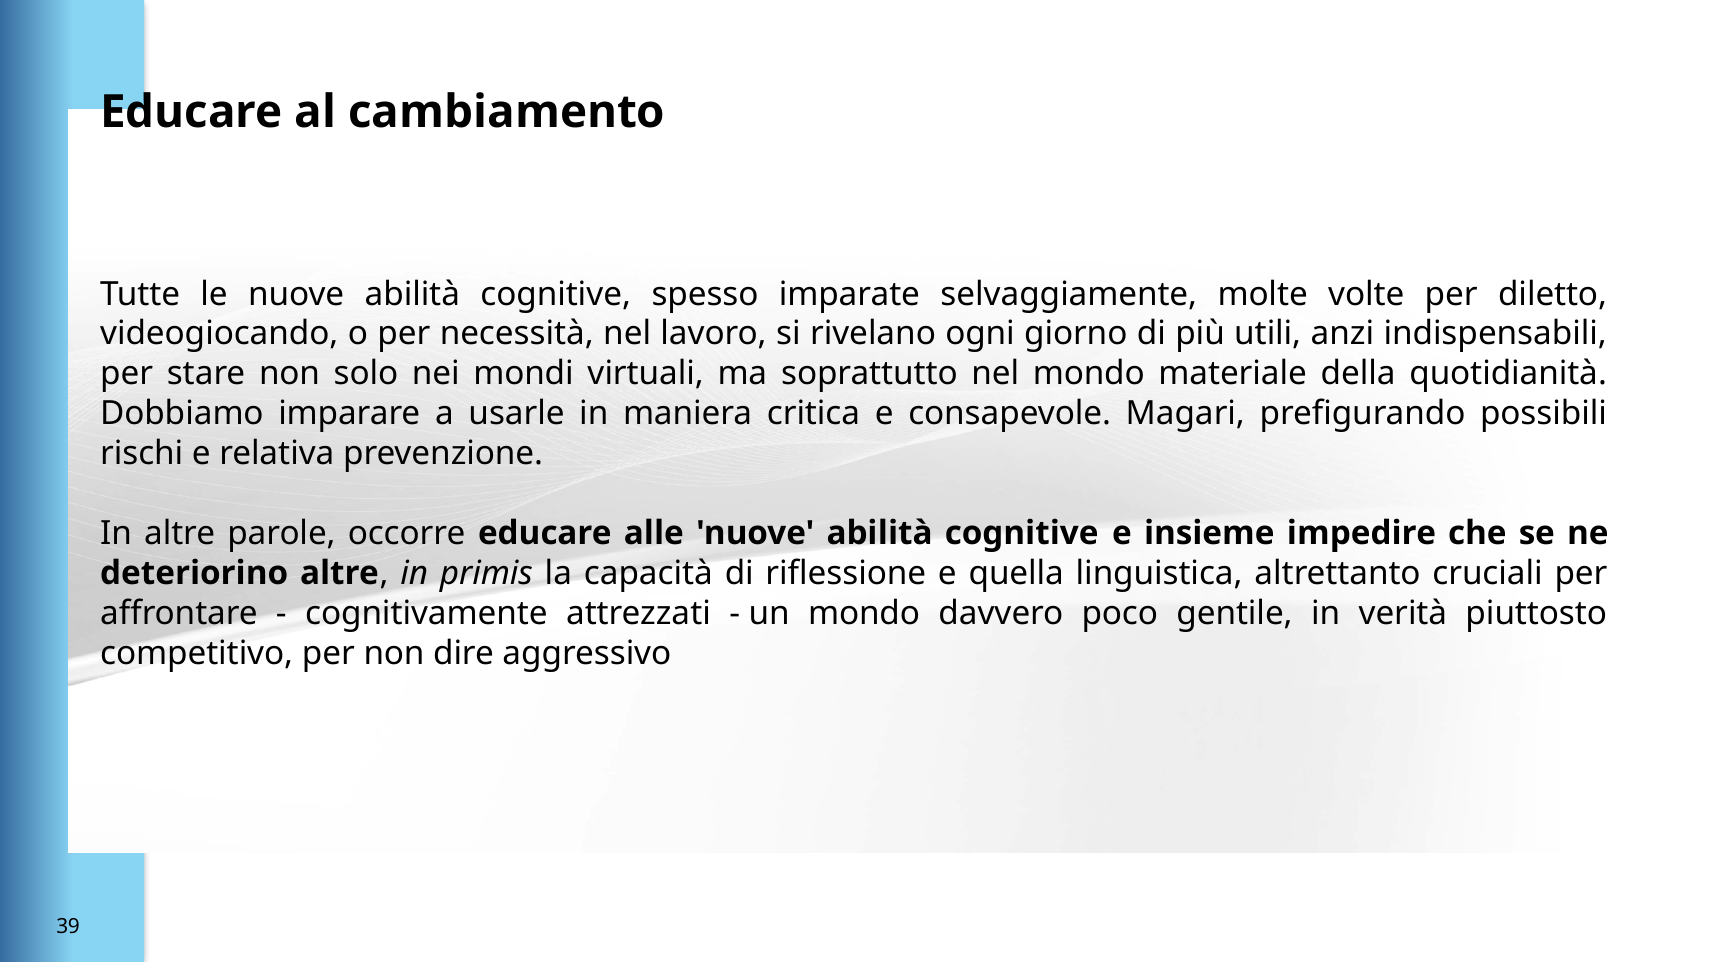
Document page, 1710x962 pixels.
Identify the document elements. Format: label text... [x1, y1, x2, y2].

title Educare al cambiamento [85, 74, 1625, 214]
list Tutte le nuove abilità cognitive, spesso imparate selvaggiamente, molte volte per diletto, videogiocando, o per necessità, nel lavoro, si rivelano ogni giorno di più utili, anzi indispensabili, per stare non solo nei mondi virtuali, ma soprattutto nel mondo materiale della quotidianità. Dobbiamo imparare a usarle in maniera critica e consapevole. Magari, prefigurando possibili rischi e relativa prevenzione. In altre parole, occorre educare alle 'nuove' abilità cognitive e insieme impedire che se ne deteriorino altre, in primis la capacità di riflessione e quella linguistica, altrettanto cruciali per affrontare - cognitivamente attrezzati - un mondo davvero poco gentile, in verità piuttosto competitivo, per non dire aggressivo [85, 224, 1625, 908]
slide_number 38 [56, 914, 97, 940]
